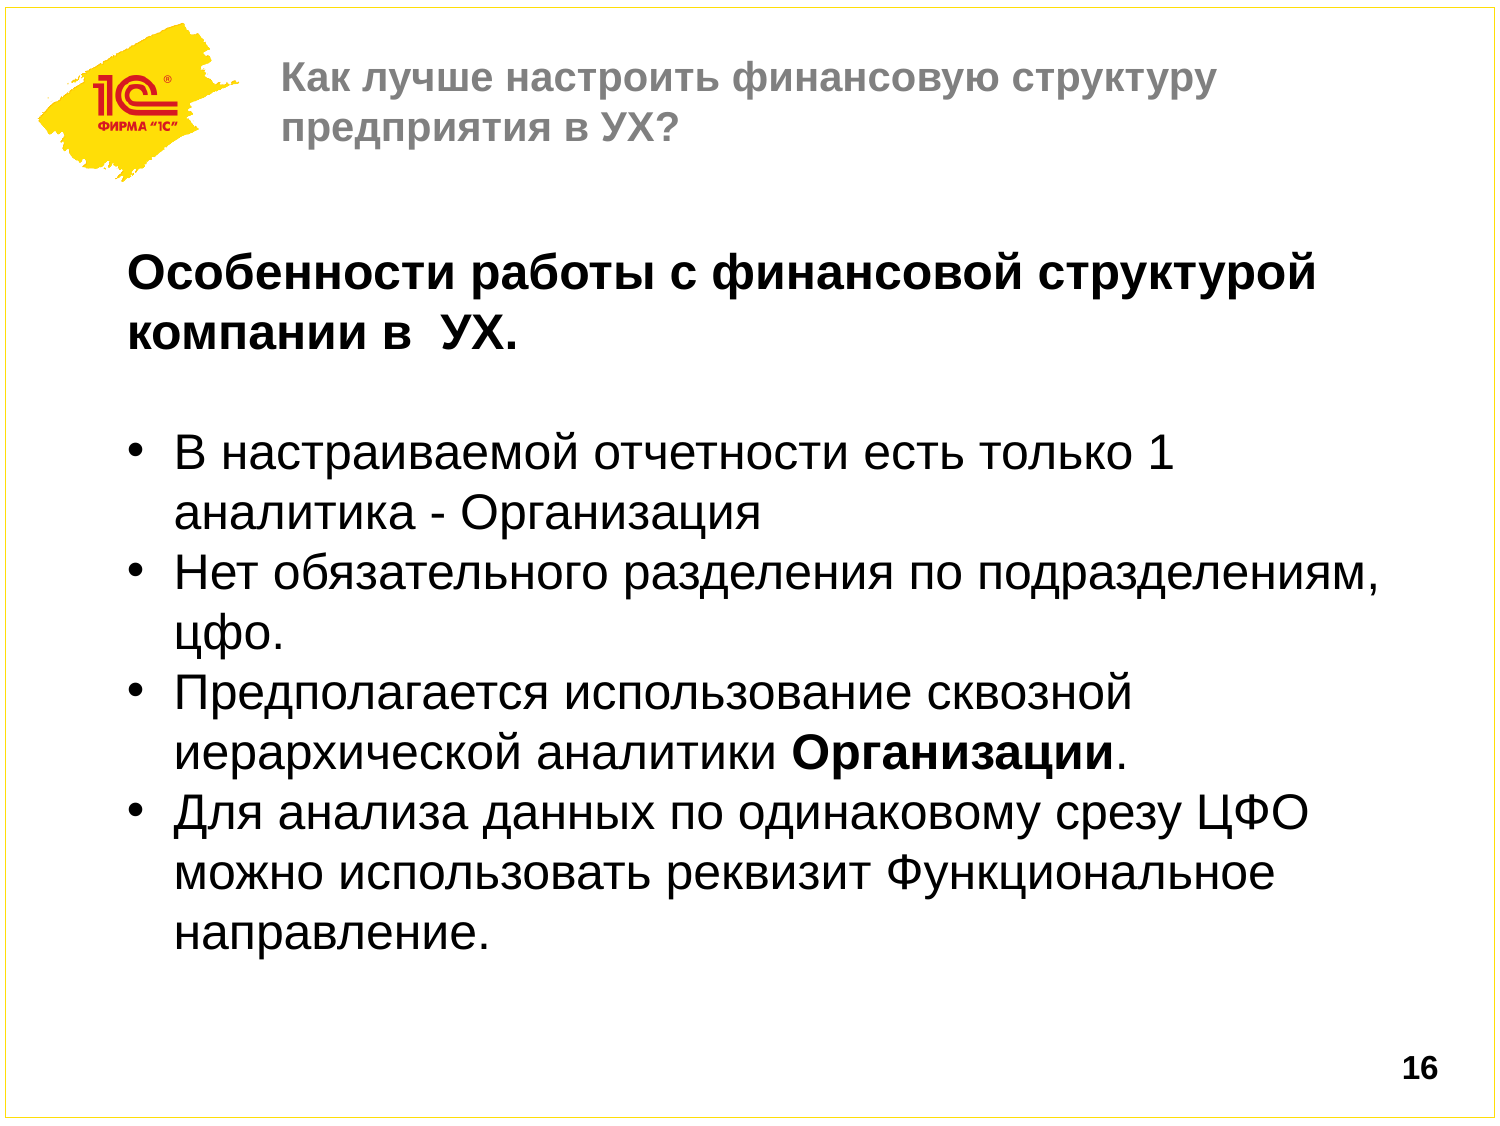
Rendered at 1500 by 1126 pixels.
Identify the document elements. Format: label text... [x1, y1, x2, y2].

text_box Особенности работы с финансовой структурой компании в УХ. В настраиваемой отчетности есть только 1 аналитика - Организация Нет обязательного разделения по подразделениям, цфо. Предполагается использование сквозной иерархической аналитики Организации. Для анализа данных по одинаковому срезу ЦФО можно использовать реквизит Функциональное направление. [112, 231, 1424, 967]
text_box [5, 6, 1495, 1119]
title Как лучше настроить финансовую структуру предприятия в УХ? [265, 27, 1365, 172]
